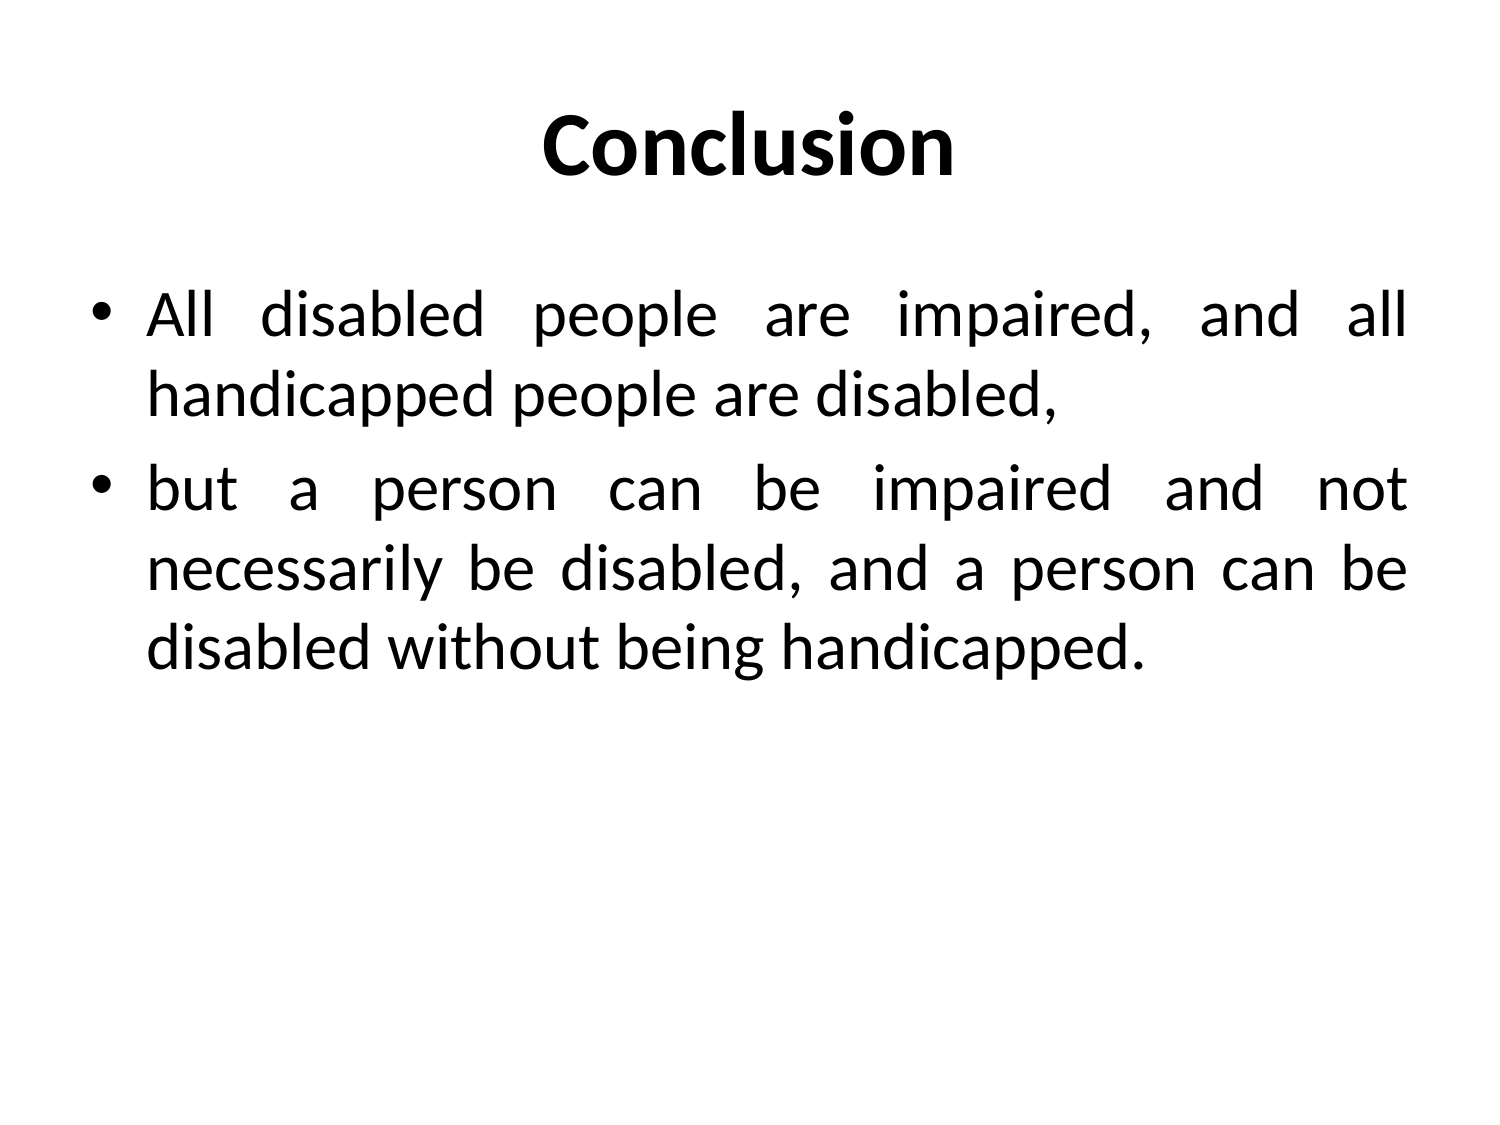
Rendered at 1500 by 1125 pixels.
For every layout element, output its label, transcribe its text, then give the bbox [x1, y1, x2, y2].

title Conclusion [75, 45, 1425, 233]
list All disabled people are impaired, and all handicapped people are disabled, but a person can be impaired and not necessarily be disabled, and a person can be disabled without being handicapped. [75, 262, 1425, 1005]
